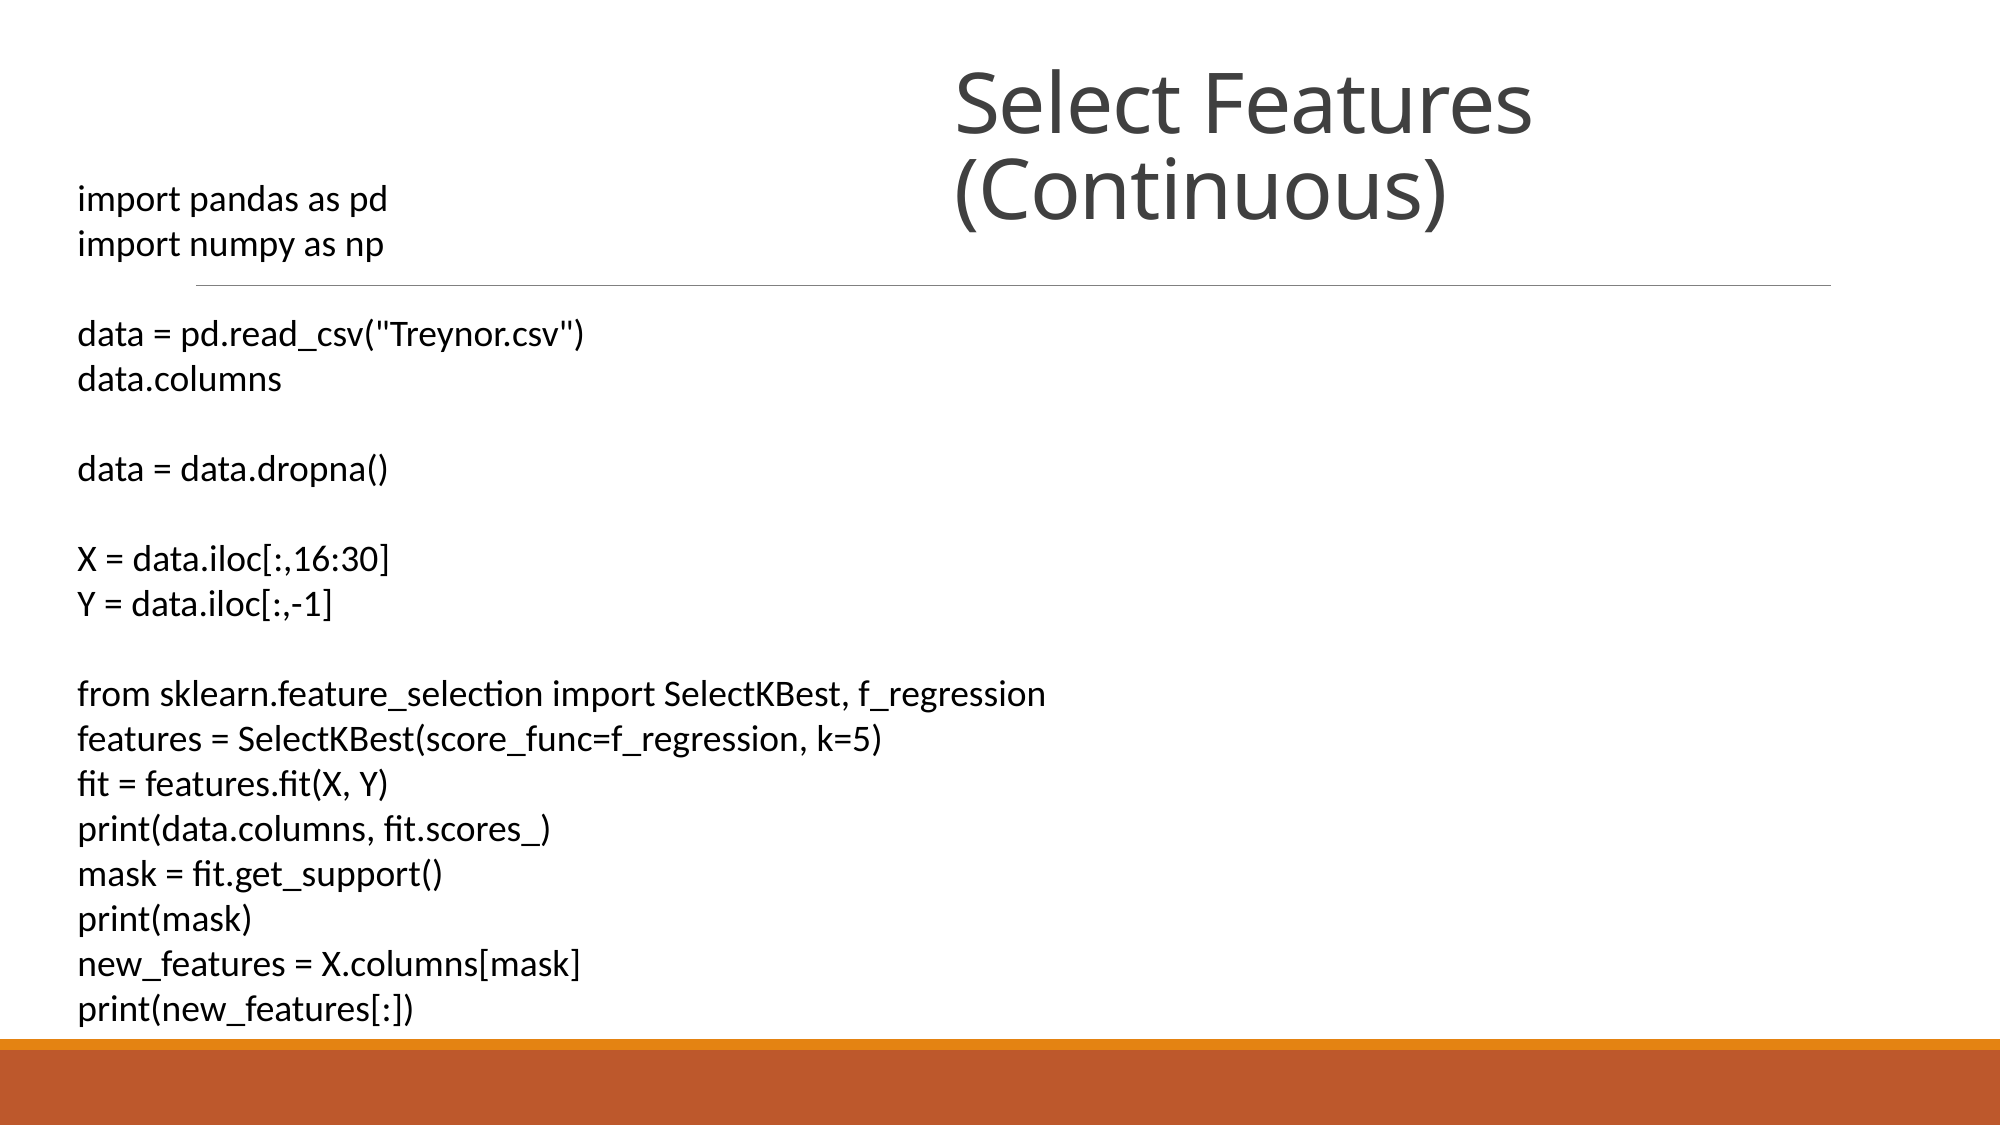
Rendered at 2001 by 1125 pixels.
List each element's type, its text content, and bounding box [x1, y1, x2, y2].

text_box import pandas as pd import numpy as np data = pd.read_csv("Treynor.csv") data.columns data = data.dropna() X = data.iloc[:,16:30] Y = data.iloc[:,-1] from sklearn.feature_selection import SelectKBest, f_regression features = SelectKBest(score_func=f_regression, k=5) fit = features.fit(X, Y) print(data.columns, fit.scores_) mask = fit.get_support() print(mask) new_features = X.columns[mask] print(new_features[:]) [62, 166, 1505, 1037]
title Select Features (Continuous) [939, 56, 1697, 245]
